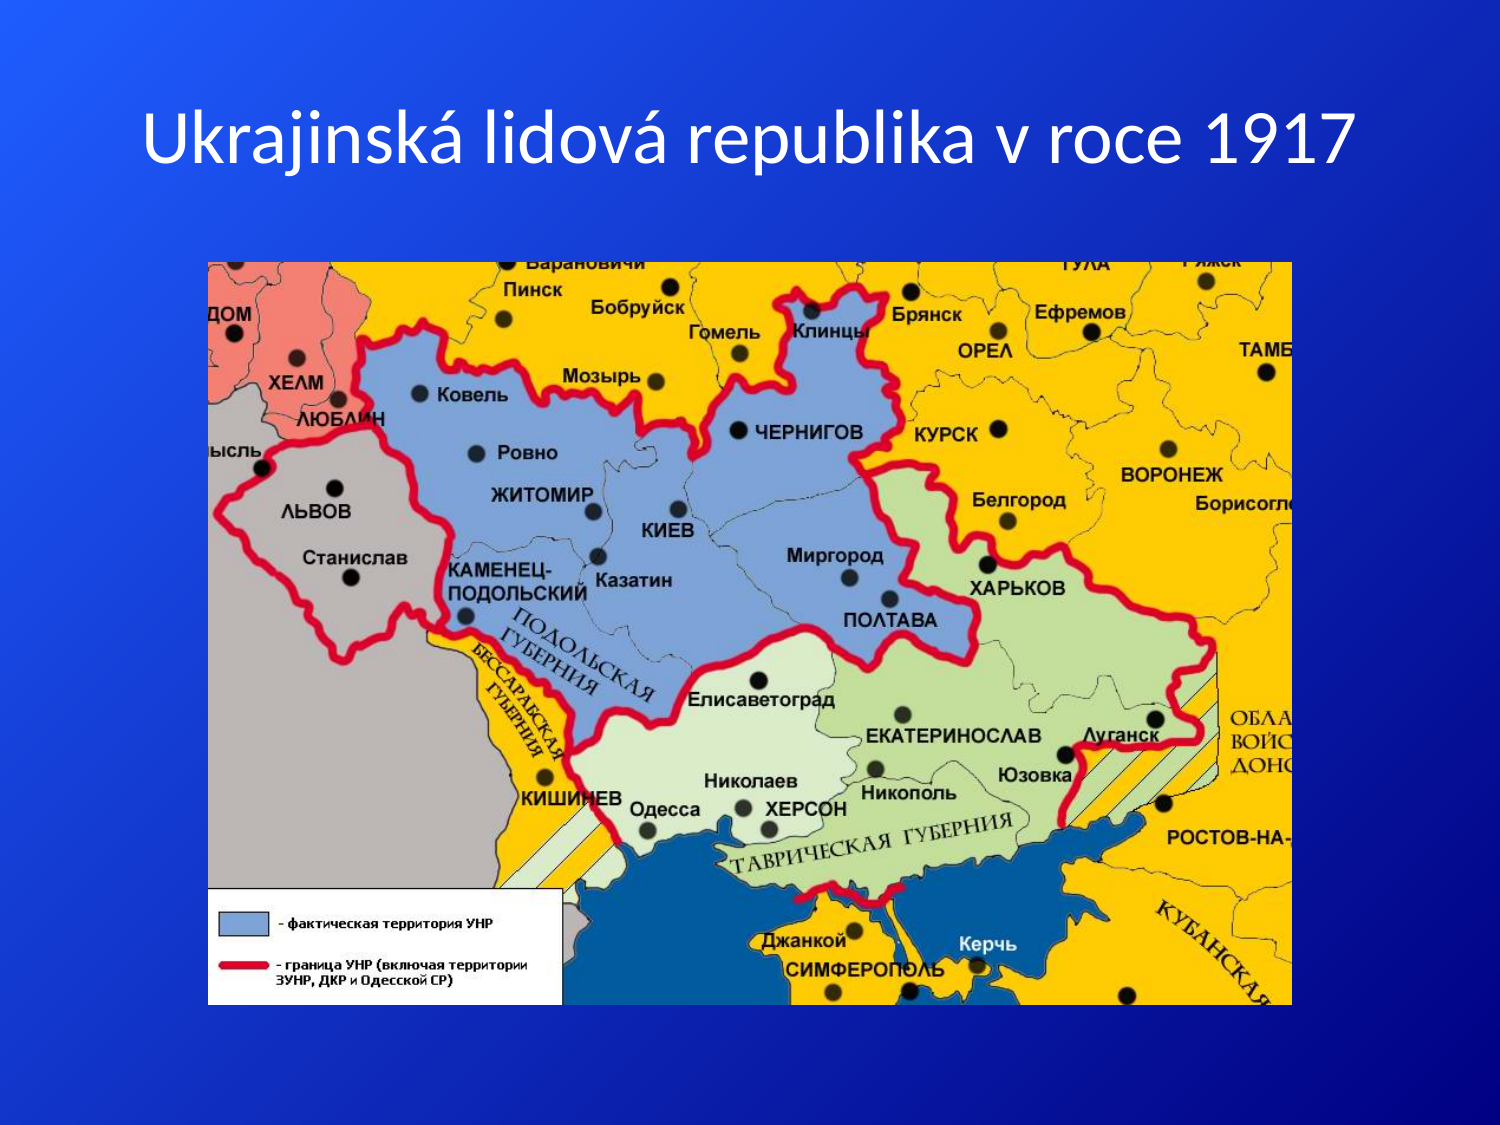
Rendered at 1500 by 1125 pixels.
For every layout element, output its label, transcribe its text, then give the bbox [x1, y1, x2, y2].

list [207, 262, 1292, 1006]
title Ukrajinská lidová republika v roce 1917 [75, 45, 1425, 233]
